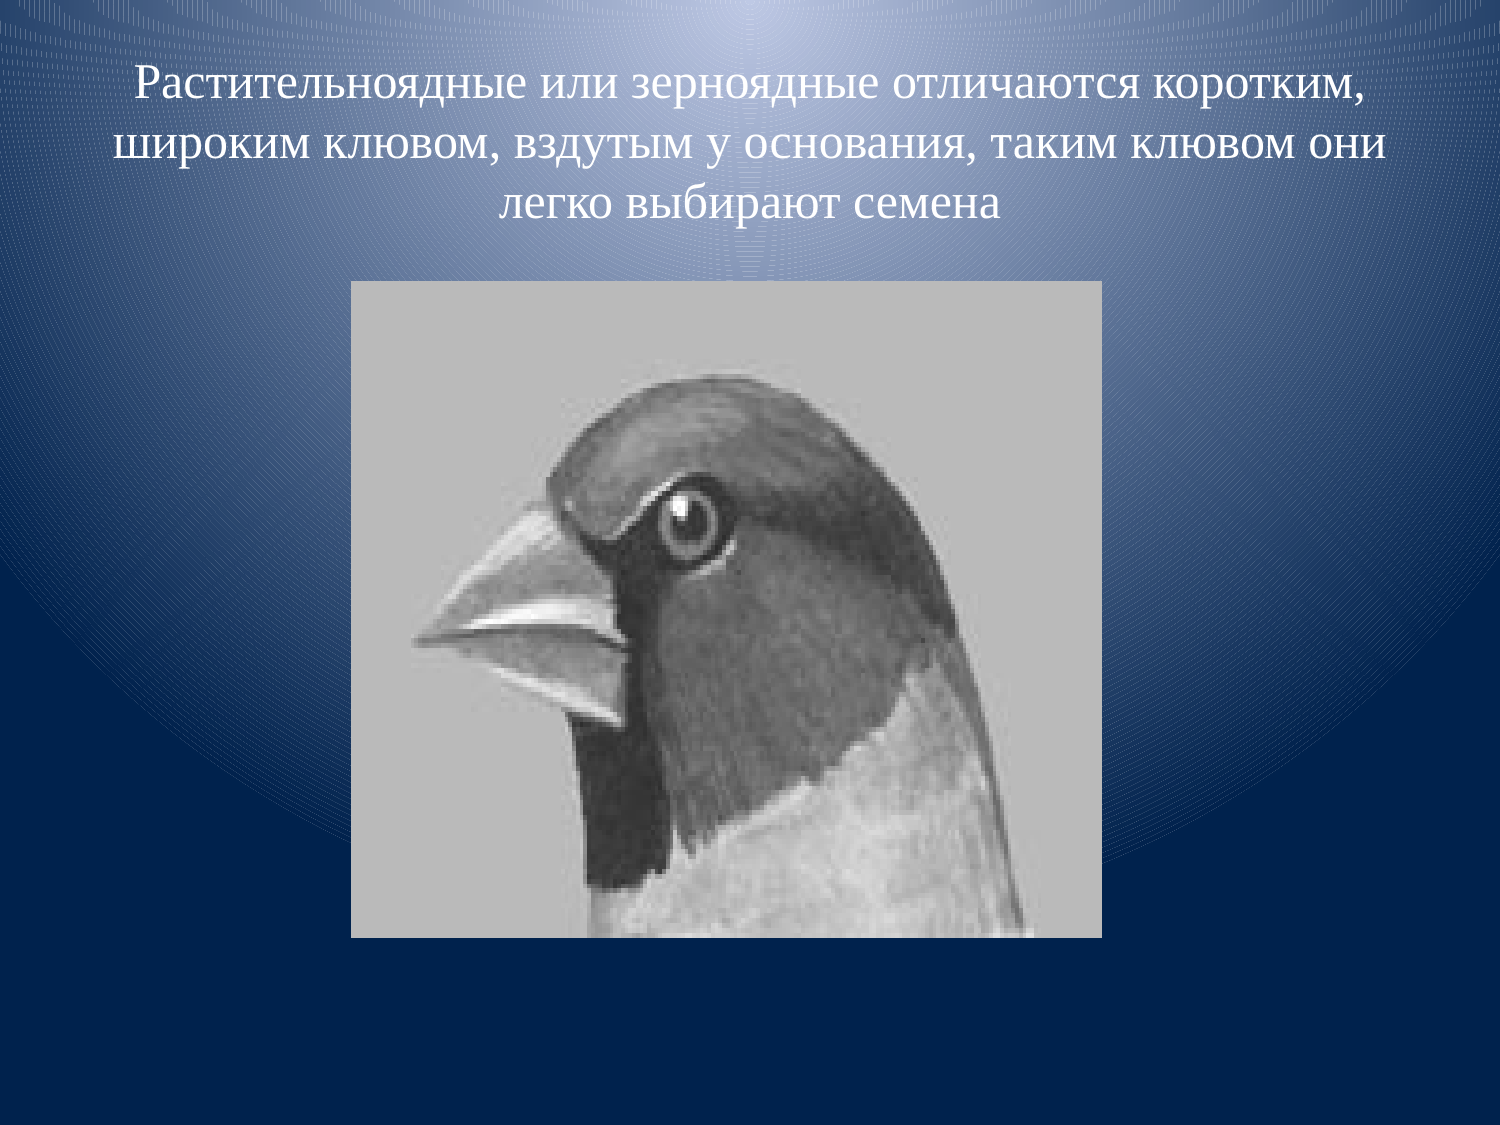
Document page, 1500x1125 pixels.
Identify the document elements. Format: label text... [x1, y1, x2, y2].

title Растительноядные или зерноядные отличаются коротким, широким клювом, вздутым у основания, таким клювом они легко выбирают семена [74, 44, 1426, 233]
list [351, 280, 1102, 938]
